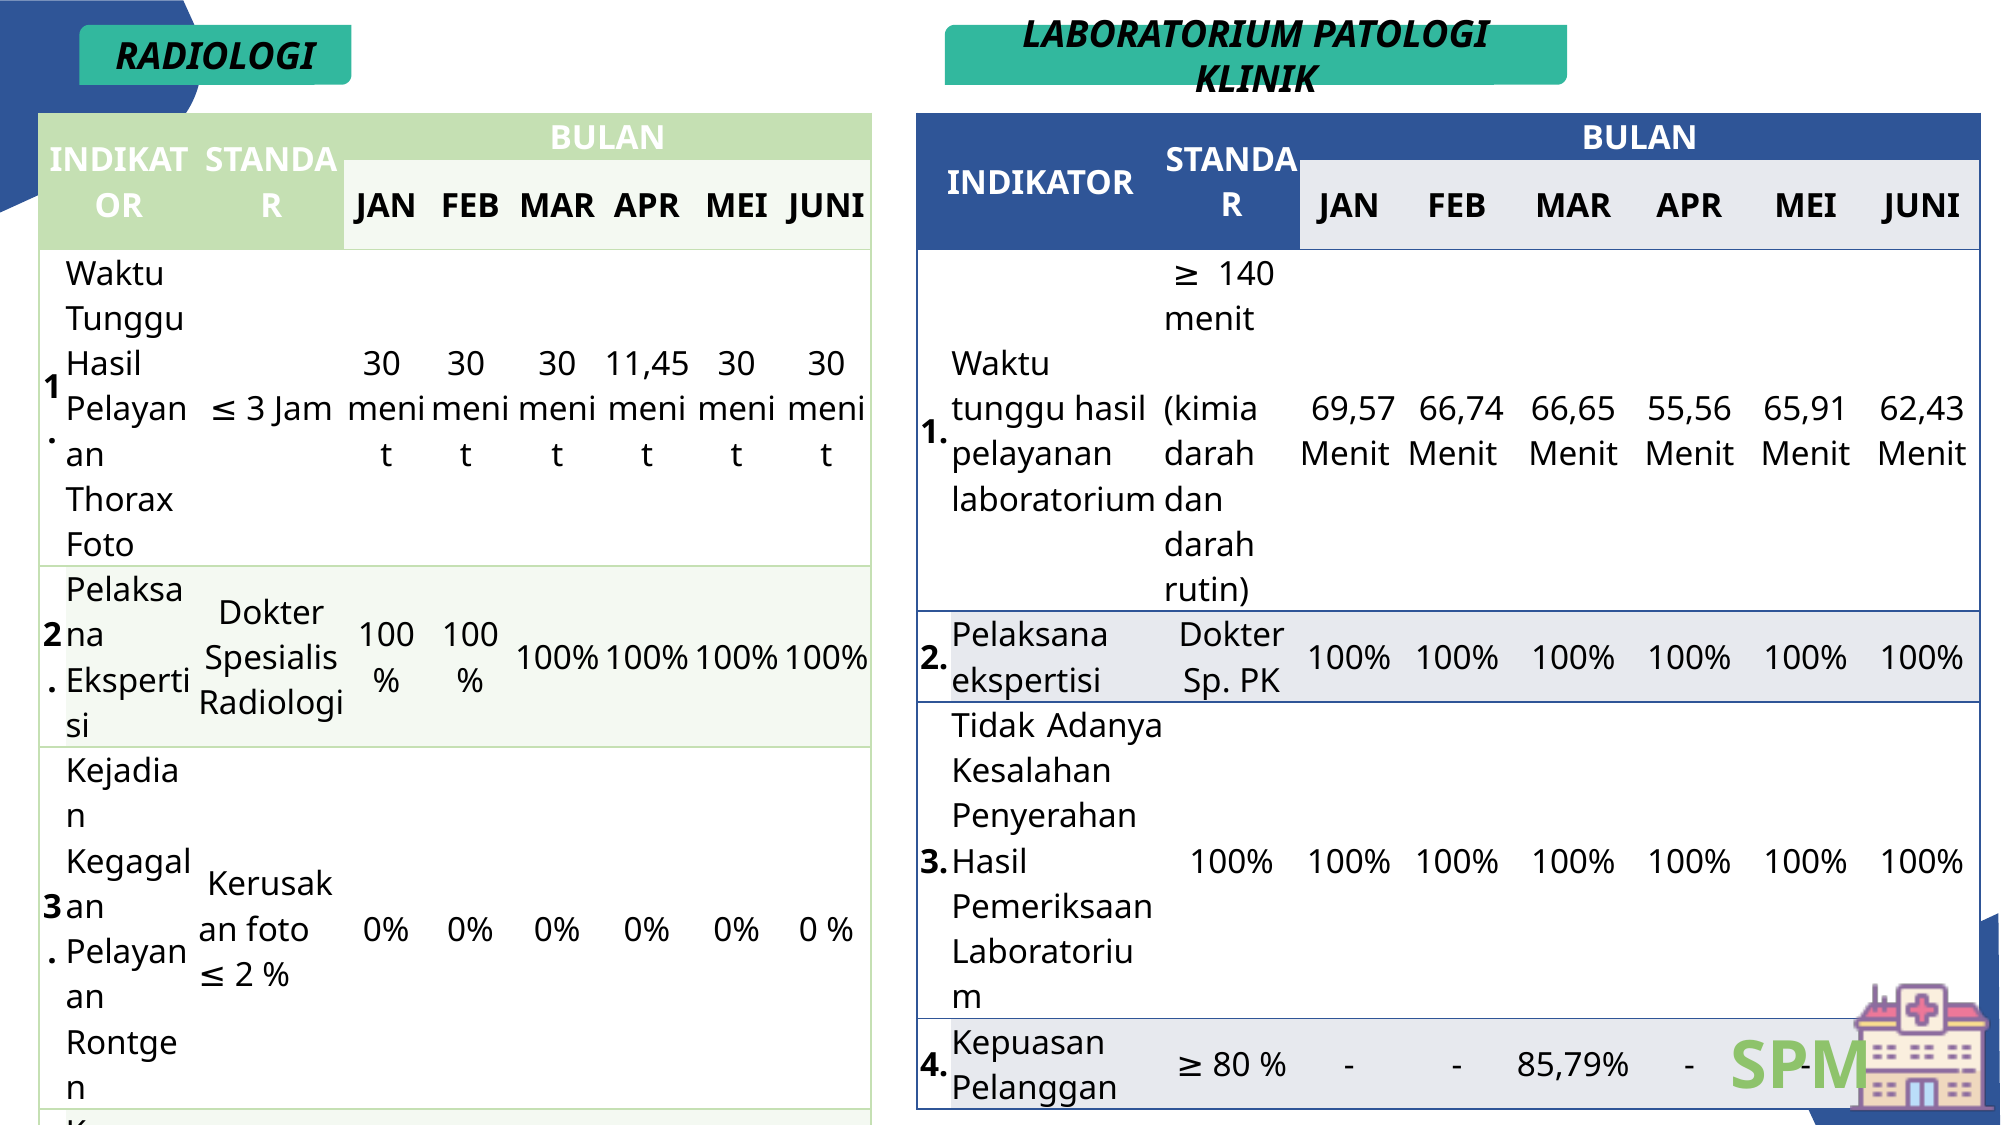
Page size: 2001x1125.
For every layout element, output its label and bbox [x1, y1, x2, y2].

table_cell [344, 160, 870, 249]
table_cell [40, 567, 870, 746]
text_box [944, 24, 1568, 86]
table_header [918, 114, 1979, 249]
table_cell [40, 250, 870, 565]
picture [1850, 966, 2000, 1116]
table_cell [918, 250, 1979, 610]
table_cell [40, 1110, 870, 1125]
table_cell [1300, 160, 1979, 249]
table_cell [918, 703, 1979, 1018]
table_cell [918, 1019, 1715, 1108]
text_box [78, 24, 353, 86]
table_cell [918, 612, 1979, 701]
table_header [40, 115, 870, 249]
text_box [1715, 1014, 1850, 1110]
table_cell [40, 748, 870, 1108]
